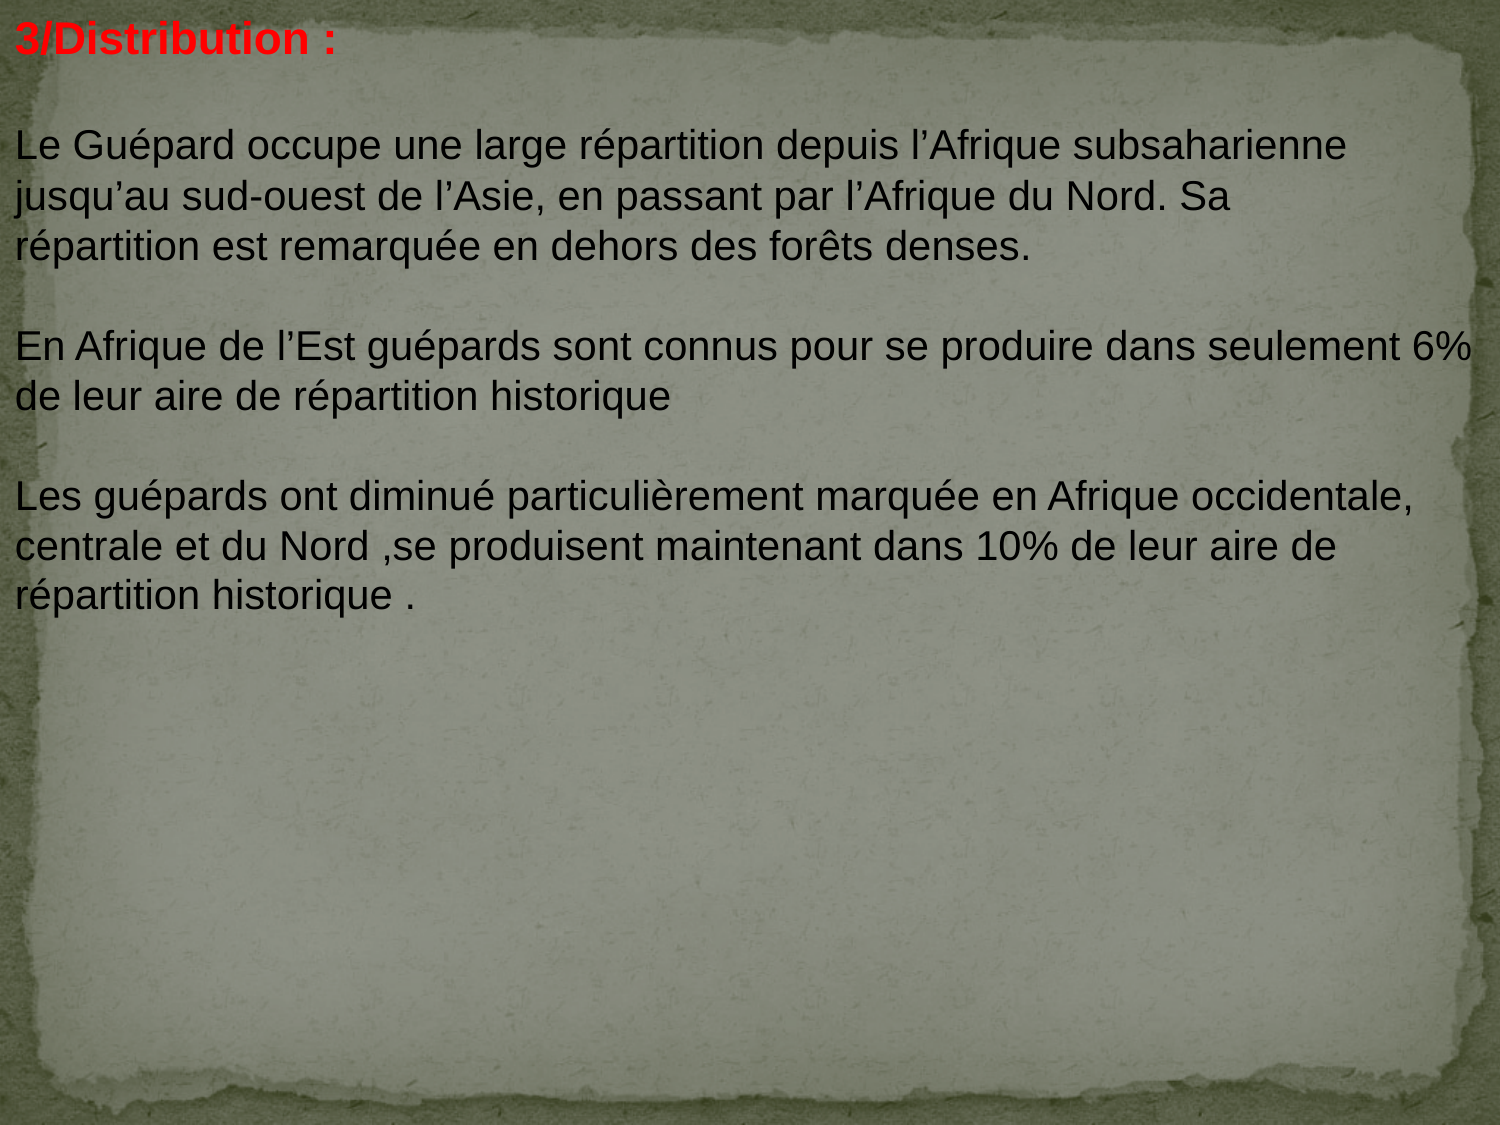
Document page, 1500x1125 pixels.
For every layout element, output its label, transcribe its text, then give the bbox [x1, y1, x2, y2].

text_box 3/Distribution : Le Guépard occupe une large répartition depuis l’Afrique subsaharienne jusqu’au sud-ouest de l’Asie, en passant par l’Afrique du Nord. Sa répartition est remarquée en dehors des forêts denses. En Afrique de l’Est guépards sont connus pour se produire dans seulement 6% de leur aire de répartition historique Les guépards ont diminué particulièrement marquée en Afrique occidentale, centrale et du Nord ,se produisent maintenant dans 10% de leur aire de répartition historique . [0, 0, 1500, 676]
